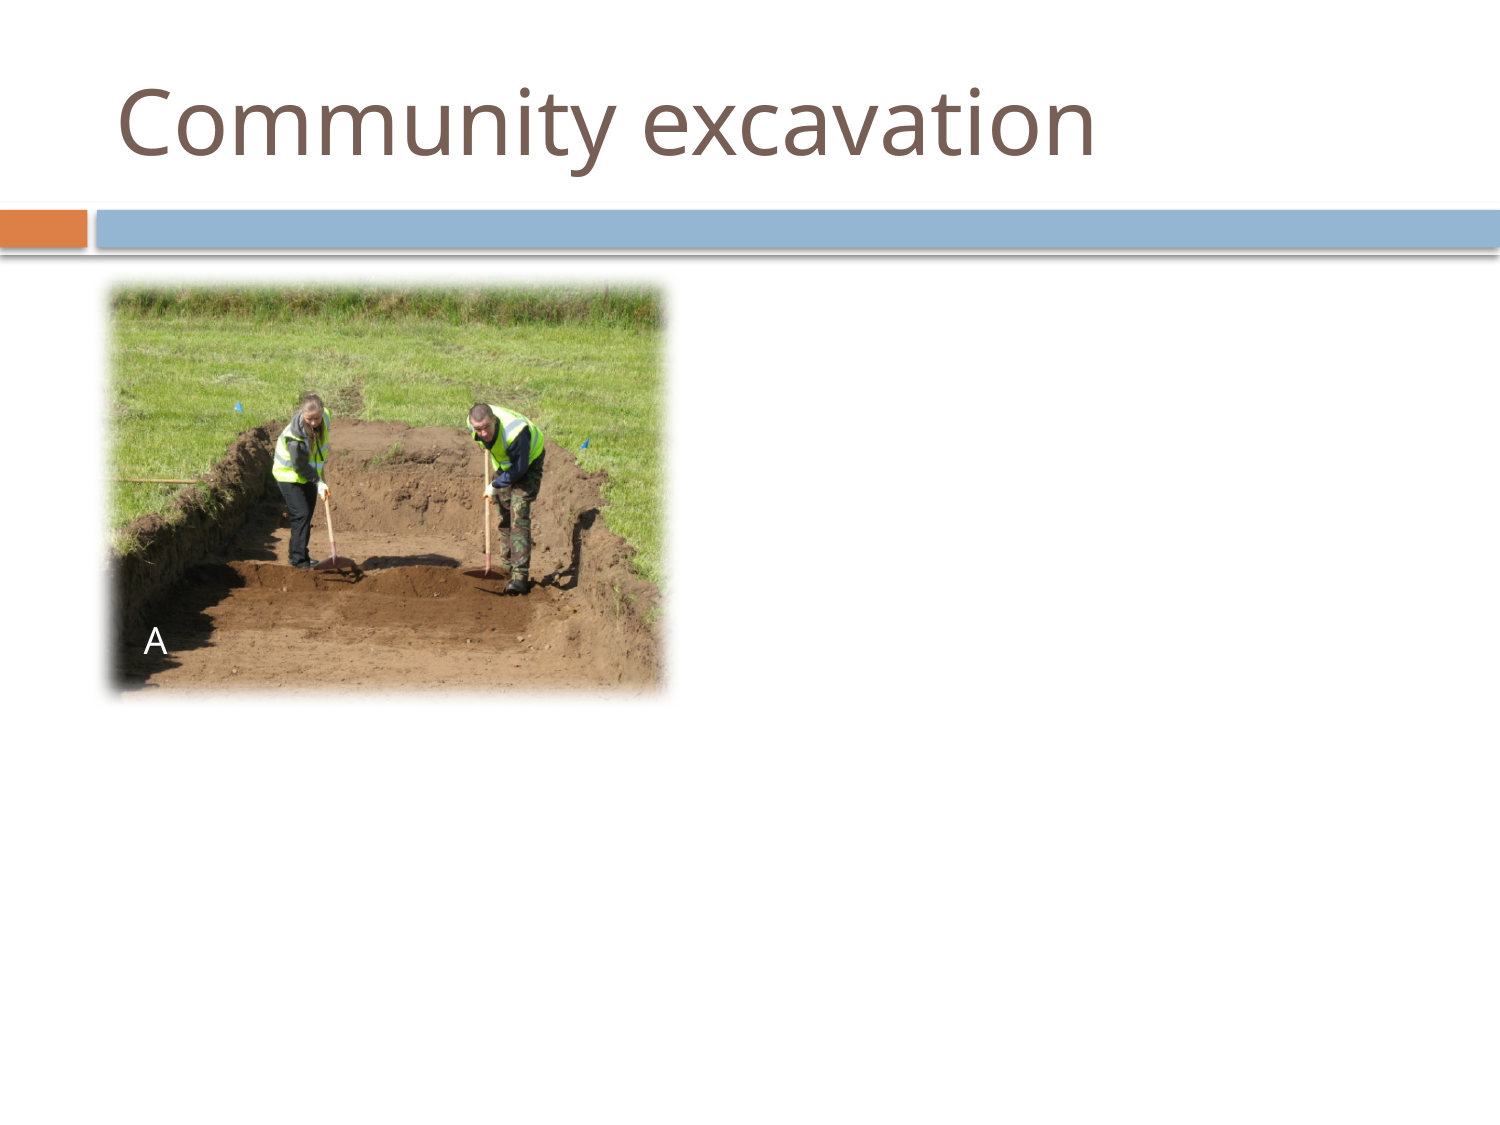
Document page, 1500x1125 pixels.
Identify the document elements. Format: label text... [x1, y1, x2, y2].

picture [93, 269, 680, 710]
title Community excavation [100, 37, 1439, 201]
